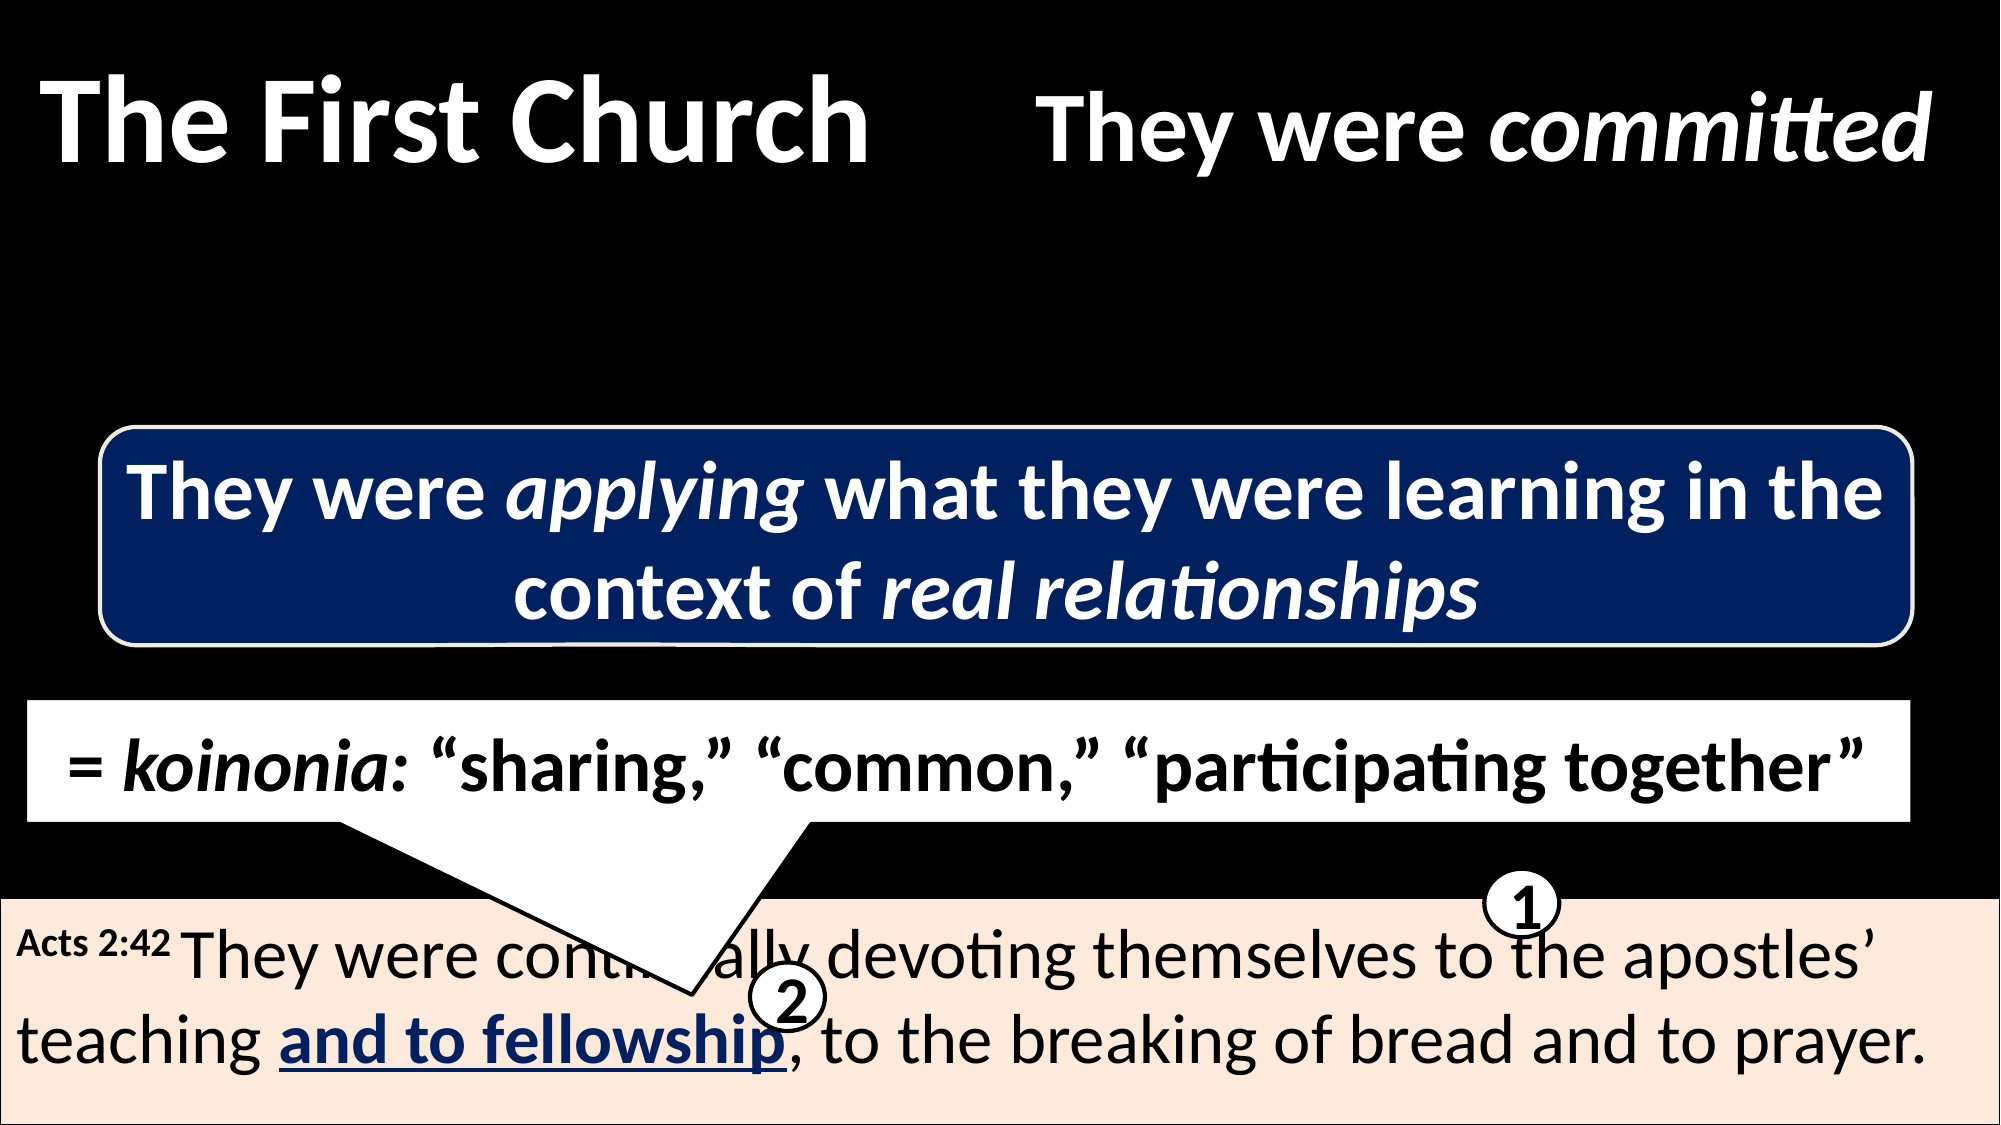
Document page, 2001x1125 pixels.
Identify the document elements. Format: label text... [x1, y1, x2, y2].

text_box They were applying what they were learning in the context of real relationships [97, 424, 1915, 648]
text_box They were committed [991, 56, 1978, 187]
text_box = koinonia: “sharing,” “common,” “participating together” [22, 695, 1915, 997]
text_box The First Church [0, 47, 915, 178]
text_box Acts 2:42 They were continually devoting themselves to the apostles’ teaching and to fellowship, to the breaking of bread and to prayer. [1, 899, 1999, 1124]
text_box 2 [747, 960, 828, 1034]
text_box 1 [1482, 866, 1562, 940]
